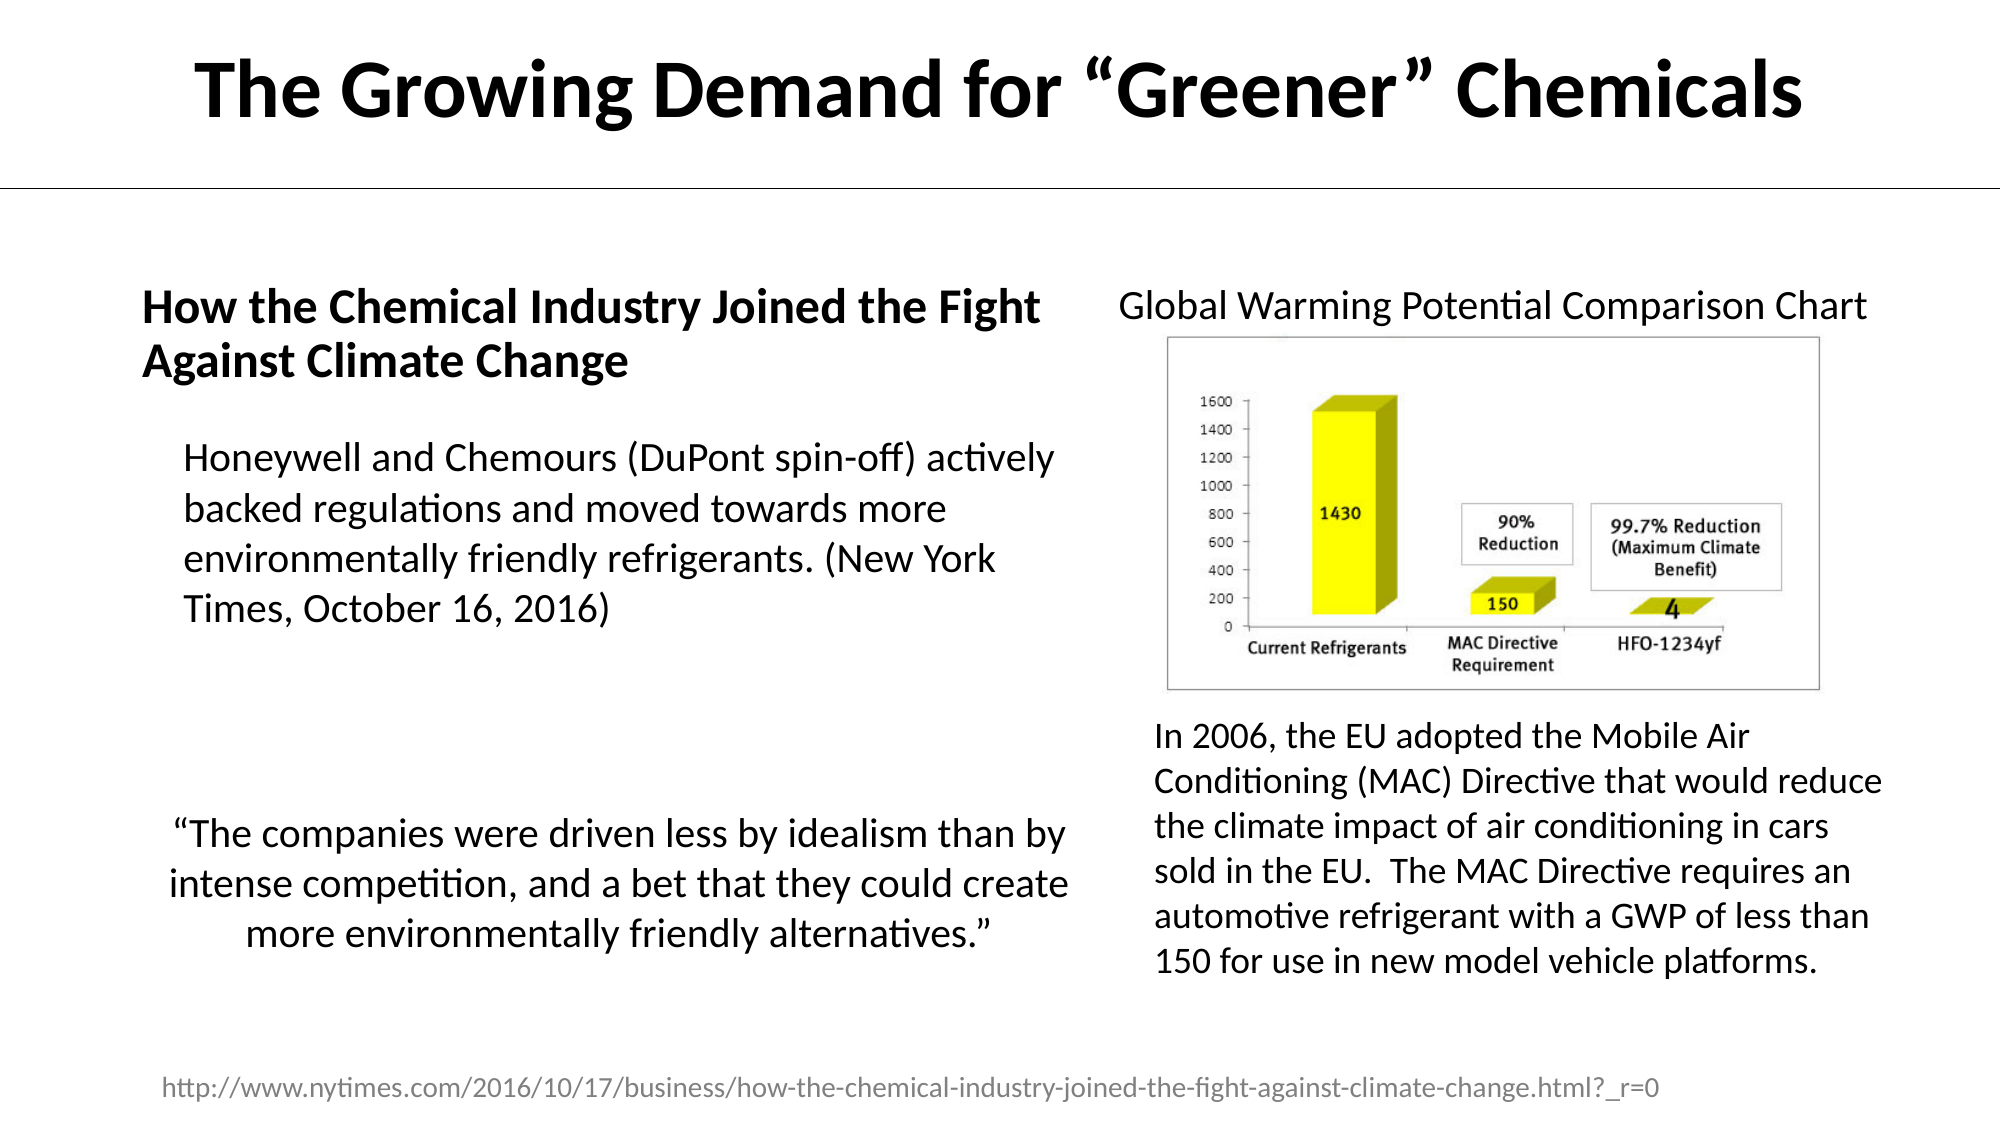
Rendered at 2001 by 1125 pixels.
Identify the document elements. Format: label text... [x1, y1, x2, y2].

title The Growing Demand for “Greener” Chemicals [137, 0, 1863, 188]
list How the Chemical Industry Joined the Fight Against Climate Change Honeywell and Chemours (DuPont spin-off) actively backed regulations and moved towards more environmentally friendly refrigerants. (New York Times, October 16, 2016) “The companies were driven less by idealism than by intense competition, and a bet that they could create more environmentally friendly alternatives.” [127, 272, 1102, 964]
text_box Global Warming Potential Comparison Chart [1097, 270, 1890, 336]
text_box In 2006, the EU adopted the Mobile Air Conditioning (MAC) Directive that would reduce the climate impact of air conditioning in cars sold in the EU. The MAC Directive requires an automotive refrigerant with a GWP of less than 150 for use in new model vehicle platforms. [1139, 703, 1910, 989]
text_box http://www.nytimes.com/2016/10/17/business/how-the-chemical-industry-joined-the-fight-against-climate-change.html?_r=0 [137, 1061, 1773, 1111]
picture [1161, 333, 1825, 694]
